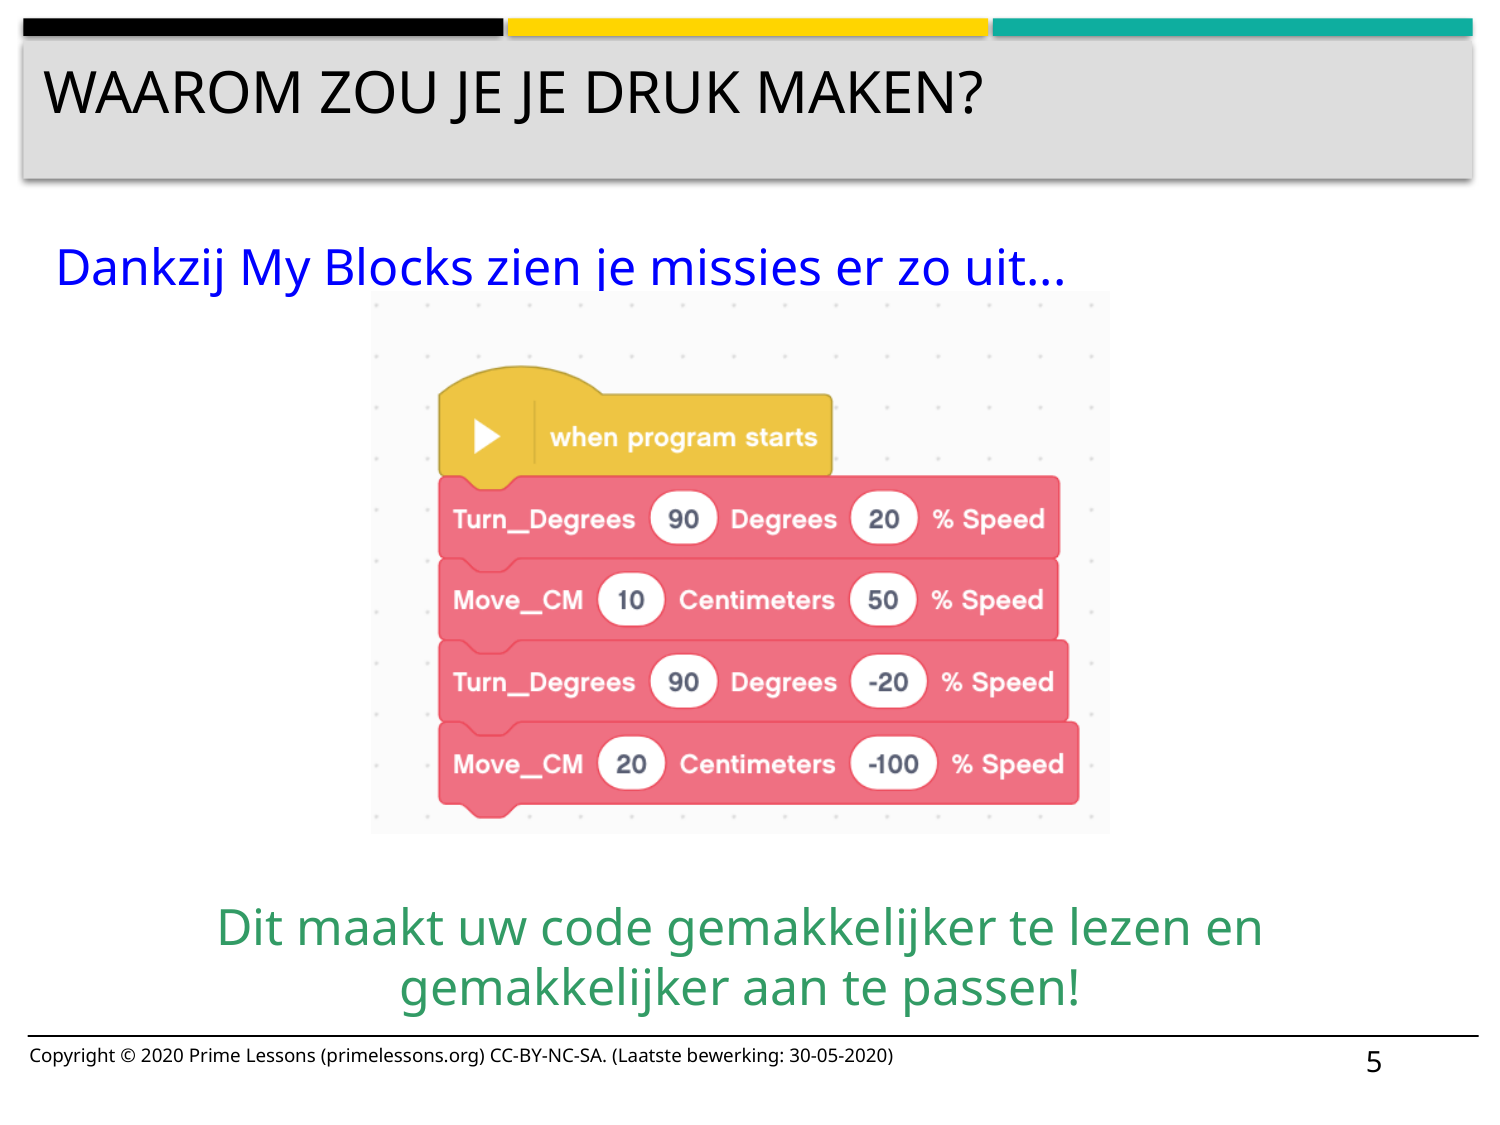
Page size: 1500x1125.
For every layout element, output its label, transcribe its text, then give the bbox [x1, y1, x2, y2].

title Waarom zou je je druk maken? [28, 48, 1464, 172]
list Dankzij My Blocks zien je missies er zo uit... [40, 228, 1445, 411]
text_box Dit maakt uw code gemakkelijker te lezen en gemakkelijker aan te passen! [38, 887, 1444, 1036]
footer Copyright © 2020 Prime Lessons (primelessons.org) CC-BY-NC-SA. (Laatste bewerking: 30-05-2020) [14, 1036, 1500, 1097]
picture [371, 291, 1111, 834]
